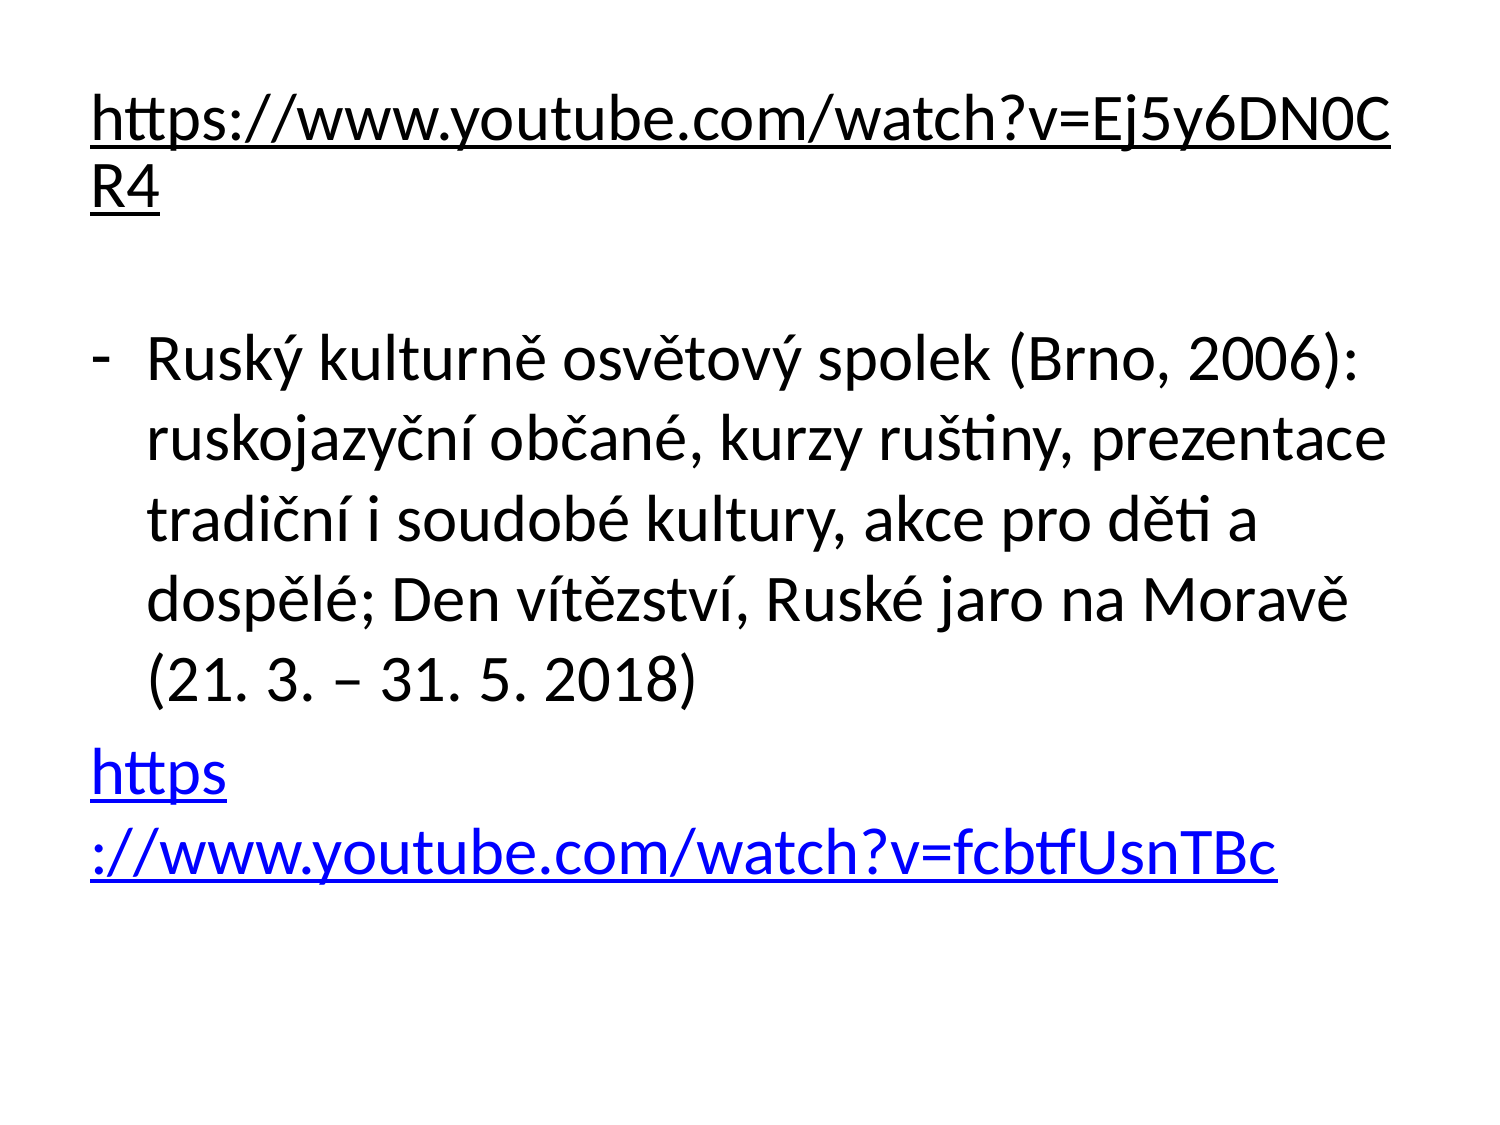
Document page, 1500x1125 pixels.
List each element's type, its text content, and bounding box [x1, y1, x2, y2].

list https://www.youtube.com/watch?v=Ej5y6DN0CR4 Ruský kulturně osvětový spolek (Brno, 2006): ruskojazyční občané, kurzy ruštiny, prezentace tradiční i soudobé kultury, akce pro děti a dospělé; Den vítězství, Ruské jaro na Moravě (21. 3. – 31. 5. 2018) https://www.youtube.com/watch?v=fcbtfUsnTBc [75, 66, 1425, 1005]
